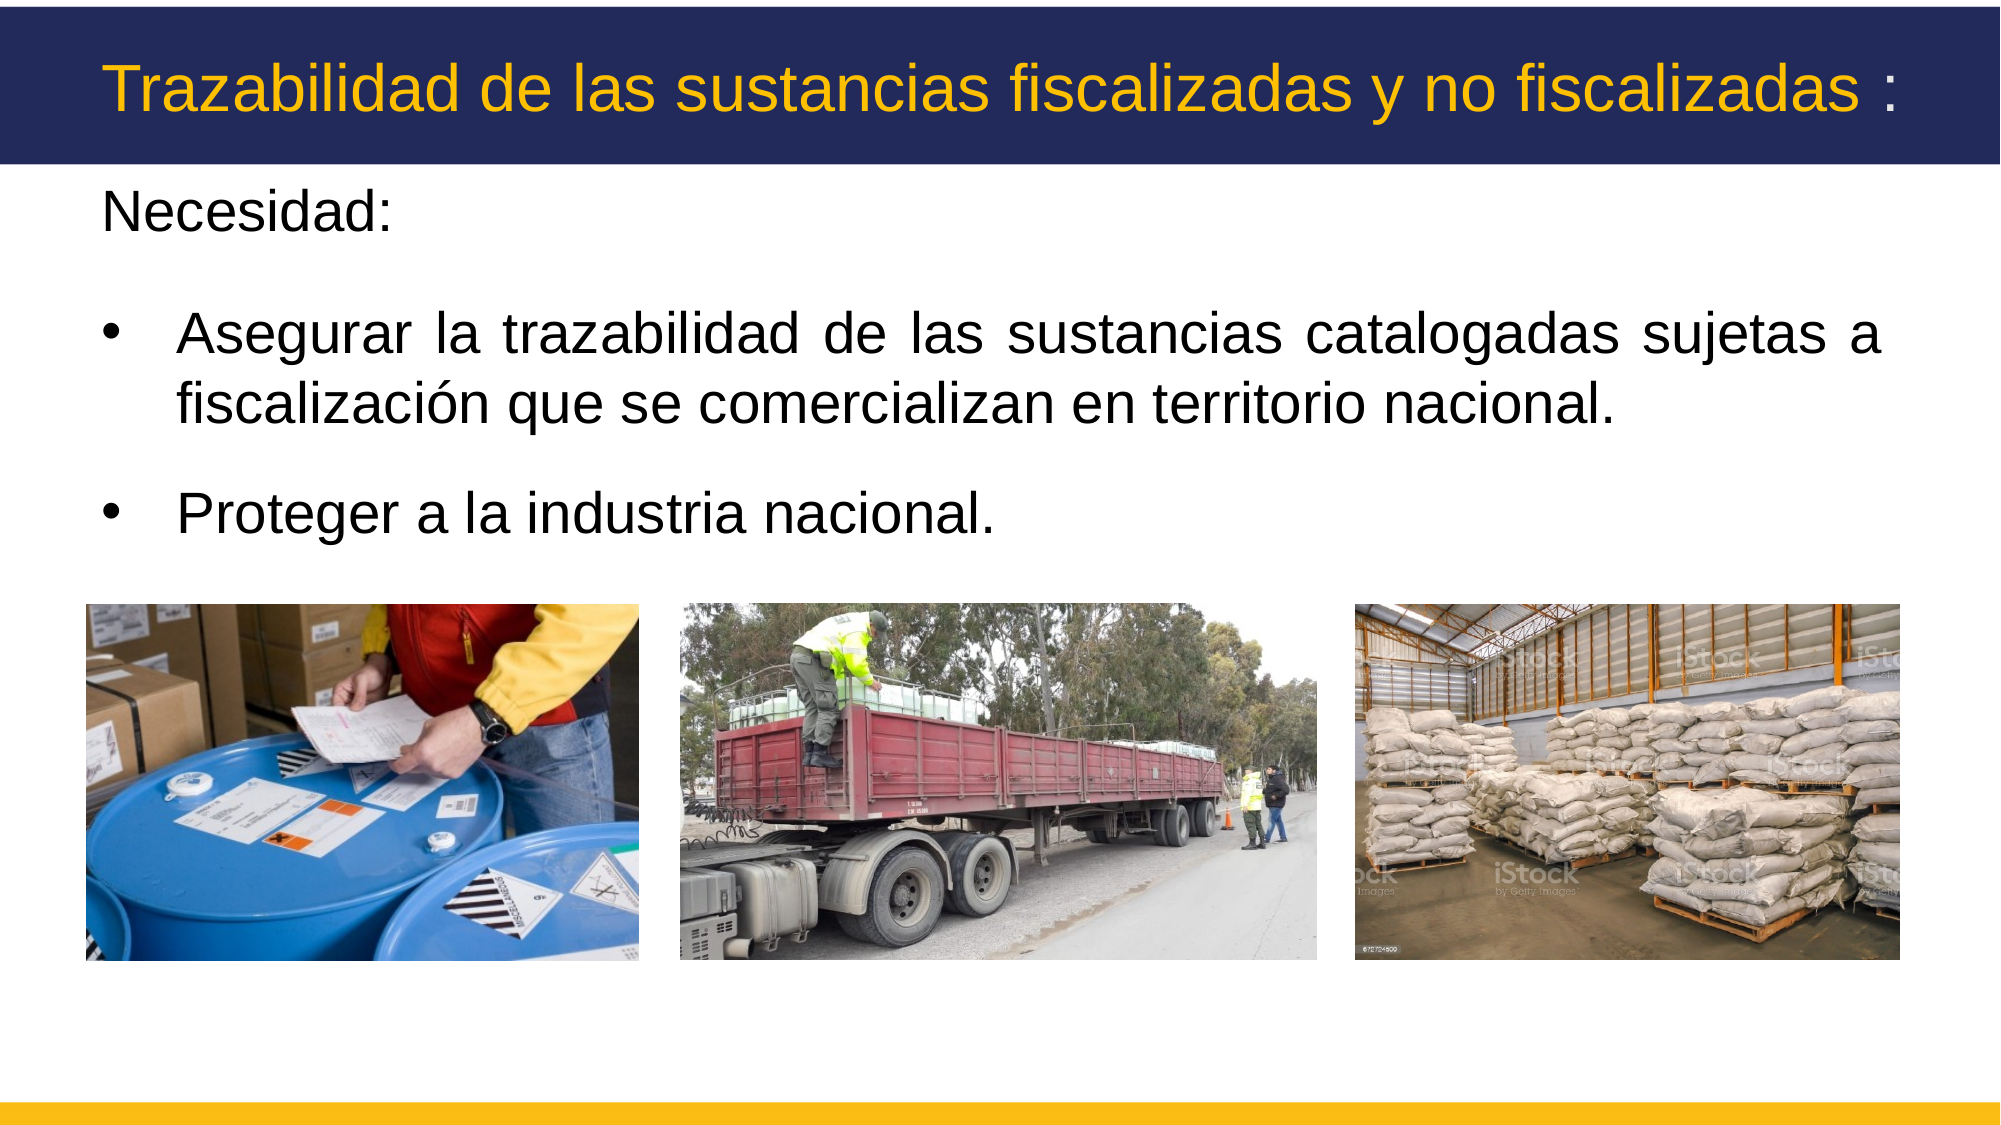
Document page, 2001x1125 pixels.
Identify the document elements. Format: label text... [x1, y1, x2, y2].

text_box Asegurar la trazabilidad de las sustancias catalogadas sujetas a fiscalización que se comercializan en territorio nacional. Proteger a la industria nacional. [86, 287, 970, 683]
picture [0, 6, 2000, 1125]
text_box Necesidad: [86, 176, 727, 251]
picture [86, 603, 639, 961]
text_box Asegurar la trazabilidad de las sustancias catalogadas sujetas a fiscalización que se comercializan en territorio nacional. Proteger a la industria nacional. [1031, 287, 1900, 683]
picture [1354, 603, 1900, 961]
